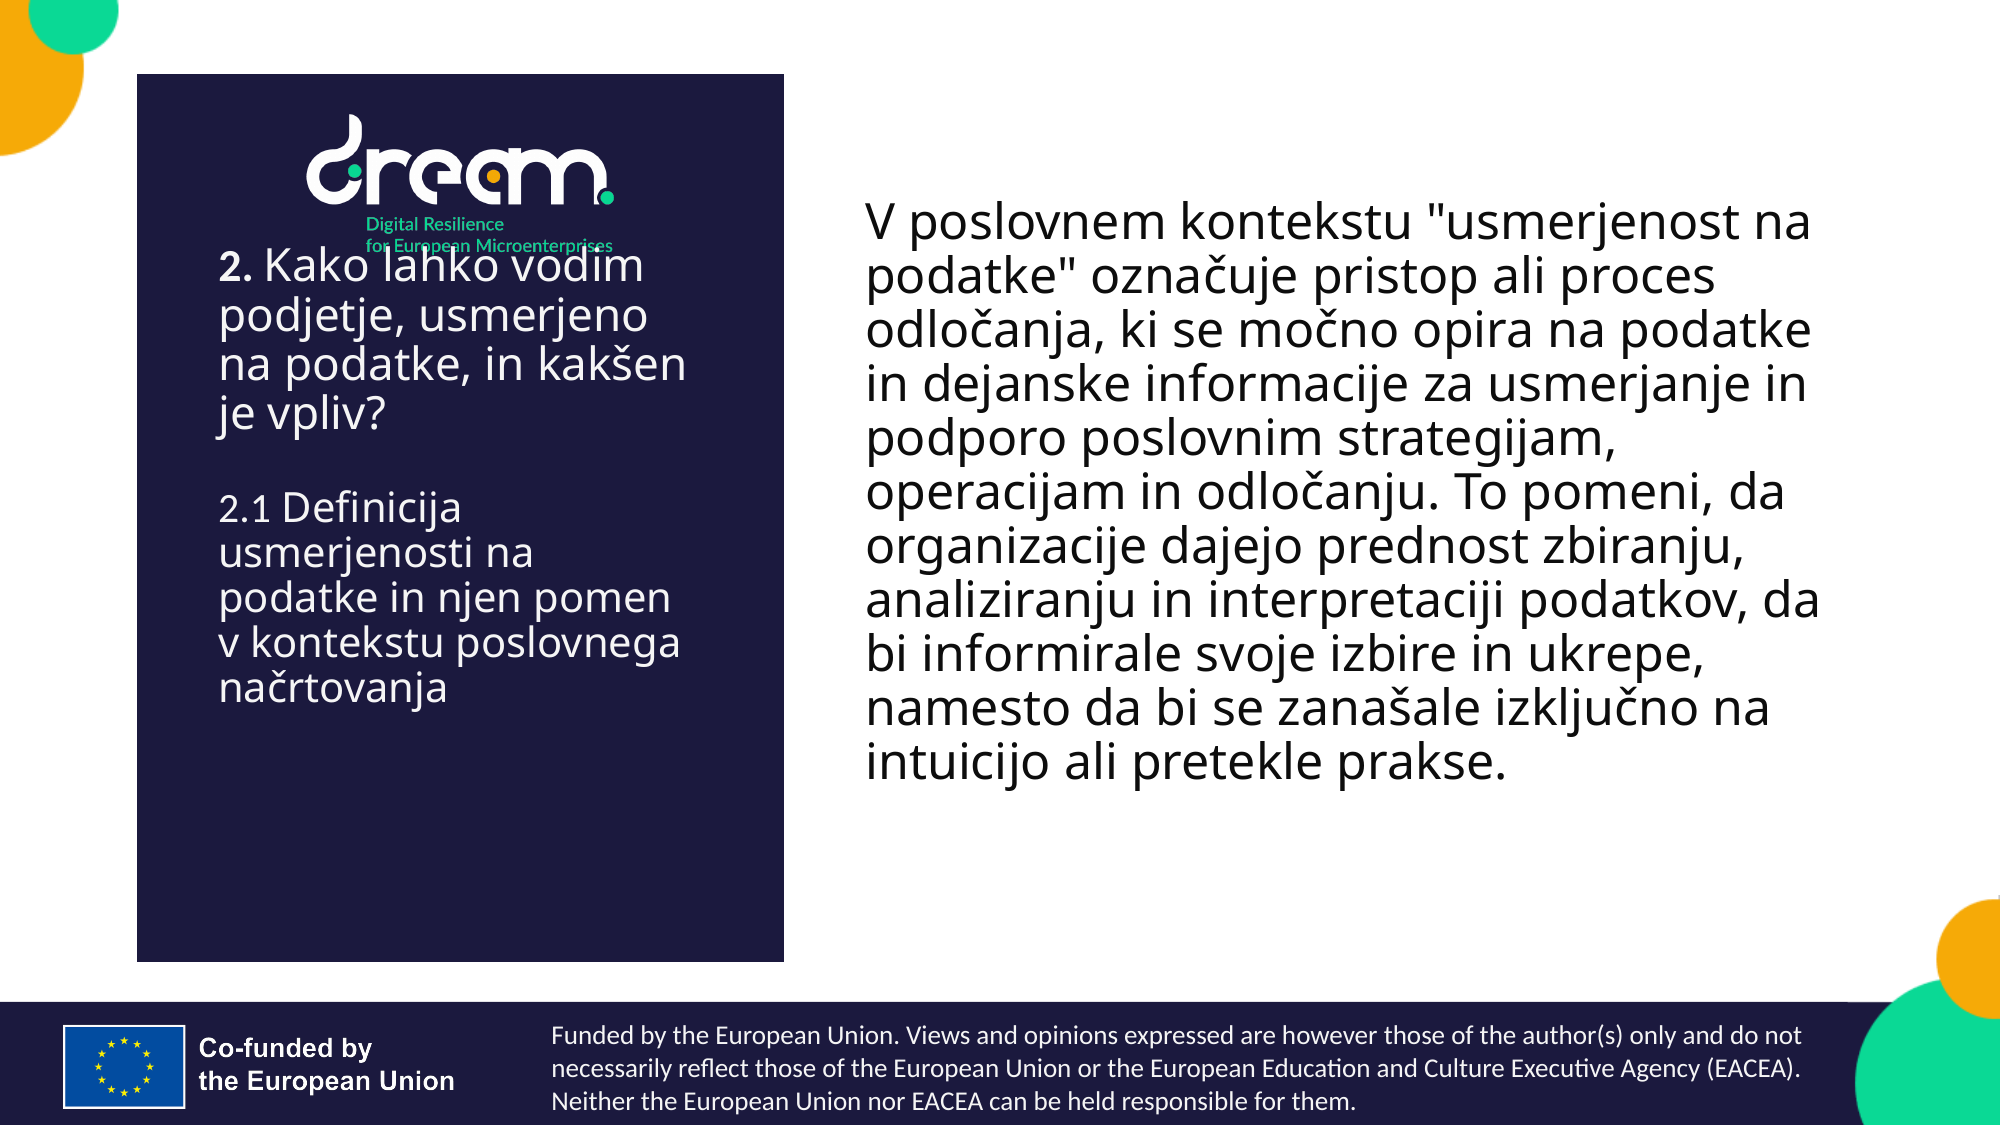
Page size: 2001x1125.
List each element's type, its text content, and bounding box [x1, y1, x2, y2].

picture [56, 1022, 480, 1112]
picture [306, 107, 614, 262]
list 2. Kako lahko vodim podjetje, usmerjeno na podatke, in kakšen je vpliv? [203, 293, 718, 448]
picture [0, 0, 155, 175]
picture [1847, 895, 2000, 1125]
list 2.1 Definicija usmerjenosti na podatke in njen pomen v kontekstu poslovnega načrtovanja [203, 478, 718, 900]
list V poslovnem kontekstu "usmerjenost na podatke" označuje pristop ali proces odločanja, ki se močno opira na podatke in dejanske informacije za usmerjanje in podporo poslovnim strategijam, operacijam in odločanju. To pomeni, da organizacije dajejo prednost zbiranju, analiziranju in interpretaciji podatkov, da bi informirale svoje izbire in ukrepe, namesto da bi se zanašale izključno na intuicijo ali pretekle prakse. [850, 75, 1863, 962]
